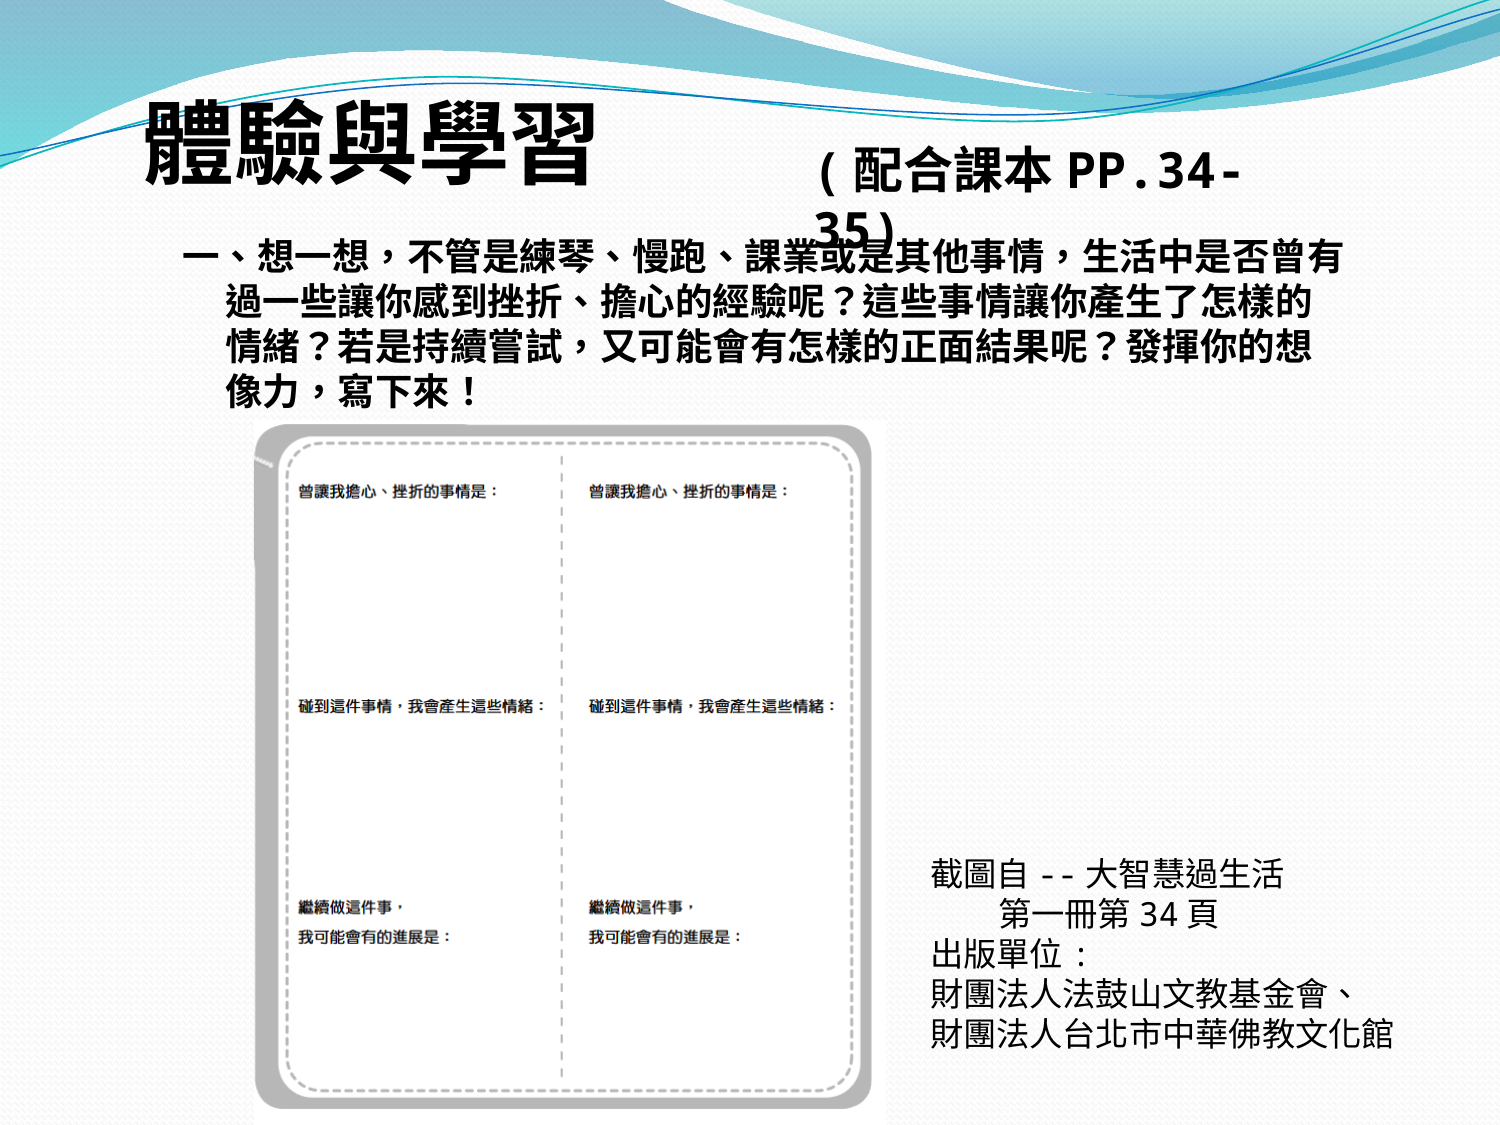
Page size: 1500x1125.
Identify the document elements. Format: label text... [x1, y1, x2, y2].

text_box (配合課本PP.34-35) [797, 131, 1294, 225]
text_box 體驗與學習 [128, 78, 743, 203]
picture [253, 420, 887, 1125]
text_box 截圖自--大智慧過生活 第一冊第34頁 出版單位: 財團法人法鼓山文教基金會、 財團法人台北市中華佛教文化館 [915, 845, 1435, 1061]
text_box 一、想一想，不管是練琴、慢跑、課業或是其他事情，生活中是否曾有 過一些讓你感到挫折、擔心的經驗呢？這些事情讓你產生了怎樣的 情緒？若是持續嘗試，又可能會有怎樣的正面結果呢？發揮你的想 像力，寫下來！ [167, 225, 1373, 421]
